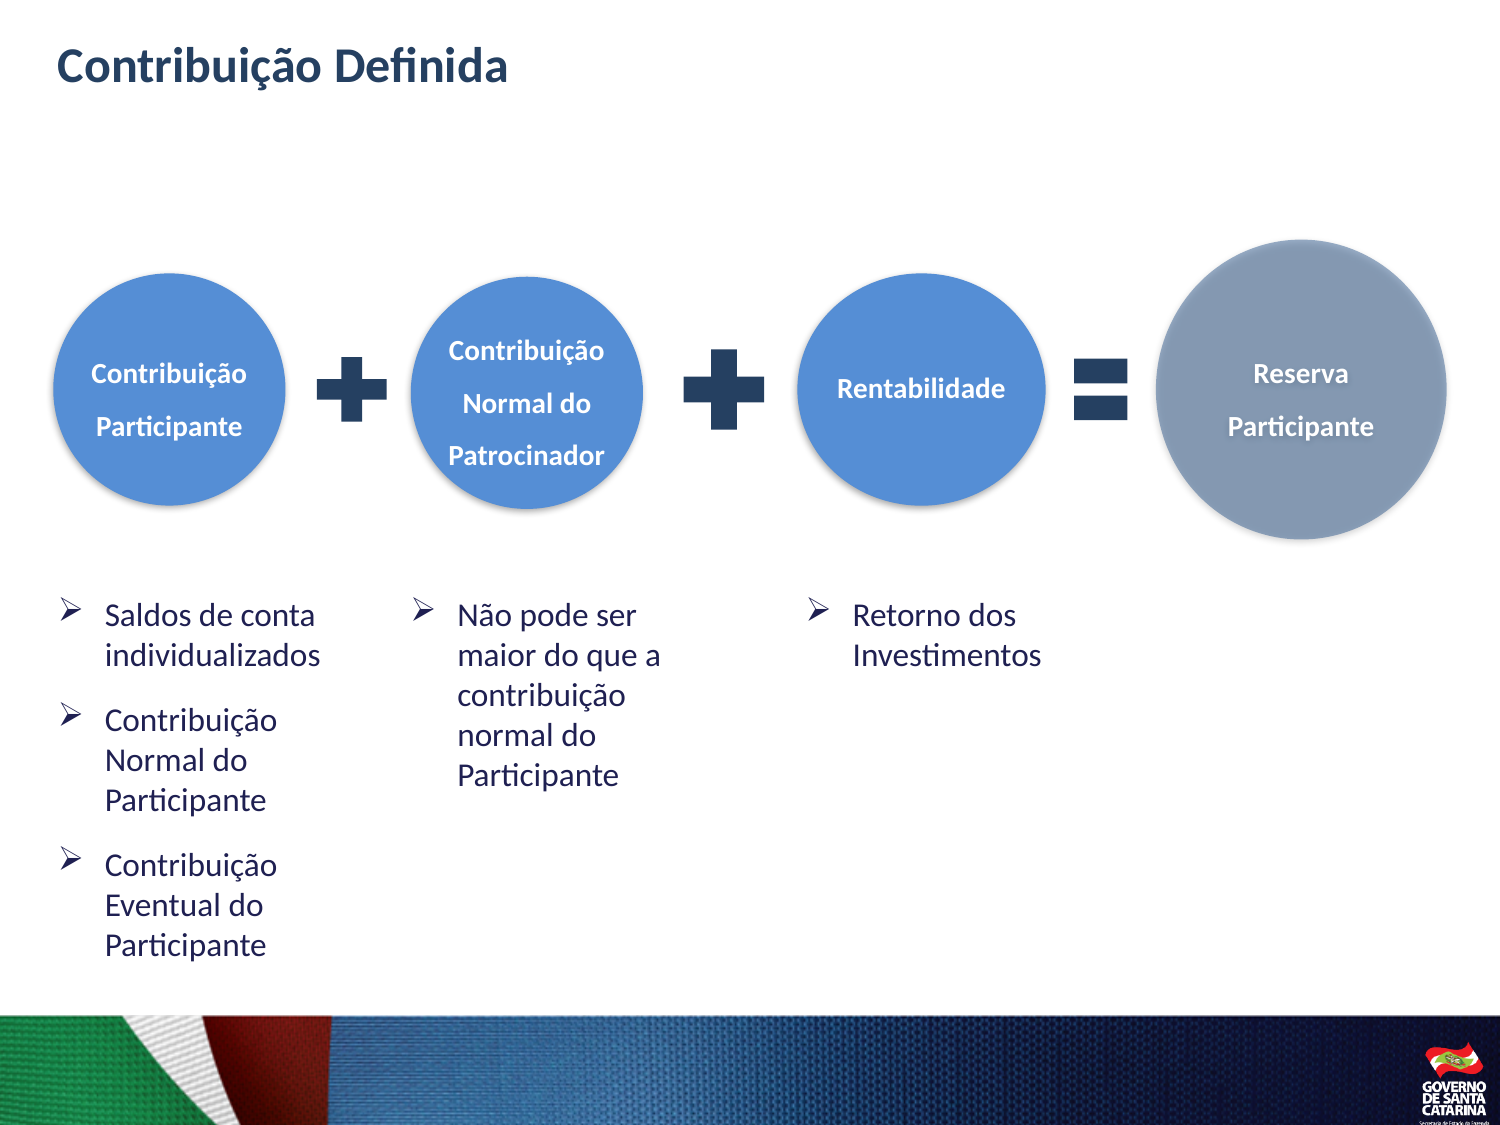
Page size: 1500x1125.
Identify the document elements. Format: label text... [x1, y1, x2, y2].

text_box Retorno dos Investimentos [790, 586, 1091, 681]
picture [0, 1015, 1500, 1125]
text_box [52, 207, 1448, 572]
text_box Saldos de conta individualizados Contribuição Normal do Participante Contribuição Eventual do Participante [43, 586, 396, 971]
text_box Contribuição Definida [43, 31, 1426, 101]
text_box Não pode ser maior do que a contribuição normal do Participante [395, 586, 699, 801]
